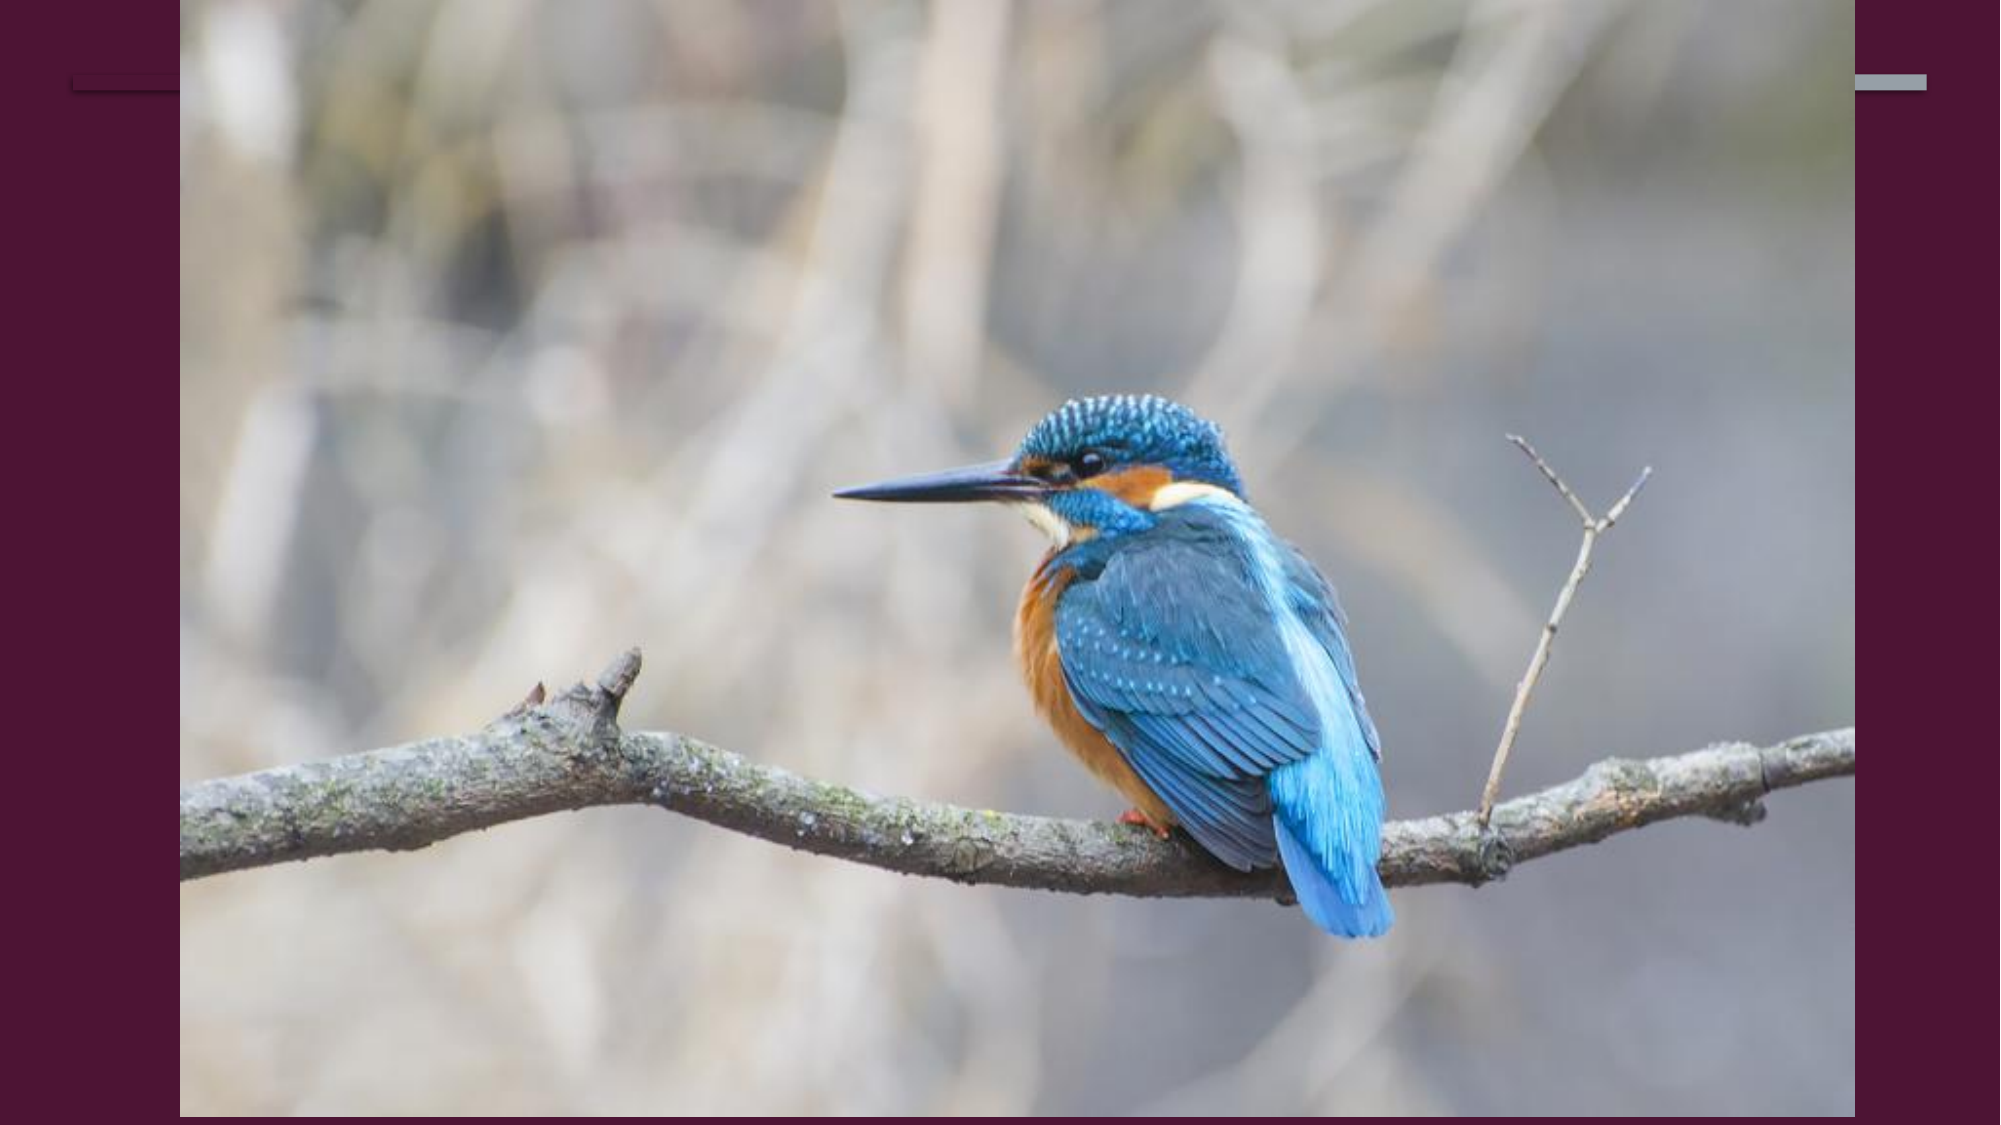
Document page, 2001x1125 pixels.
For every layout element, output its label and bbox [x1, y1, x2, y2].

picture [179, 0, 1856, 1118]
